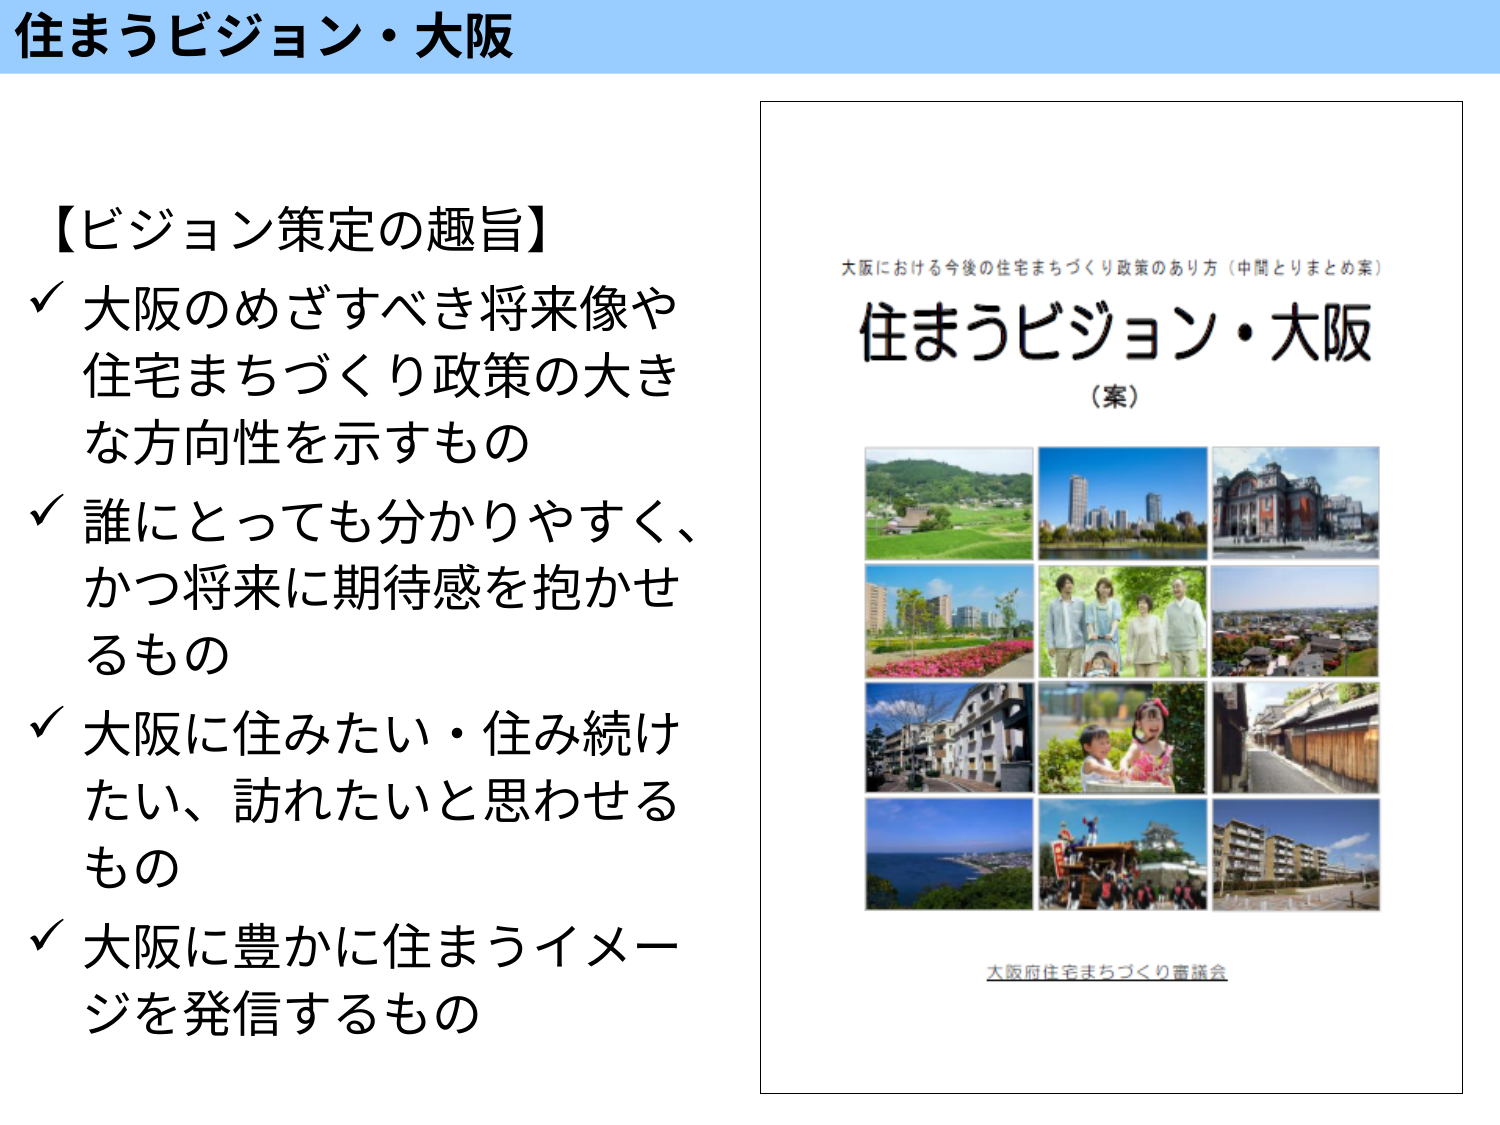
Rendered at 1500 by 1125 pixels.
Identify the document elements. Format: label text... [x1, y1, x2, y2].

picture [760, 101, 1463, 1095]
text_box 住まうビジョン・大阪 [0, 0, 1500, 74]
text_box 【ビジョン策定の趣旨】 大阪のめざすべき将来像や住宅まちづくり政策の大きな方向性を示すもの 誰にとっても分かりやすく、かつ将来に期待感を抱かせるもの 大阪に住みたい・住み続けたい、訪れたいと思わせるもの 大阪に豊かに住まうイメージを発信するもの [11, 184, 739, 1094]
